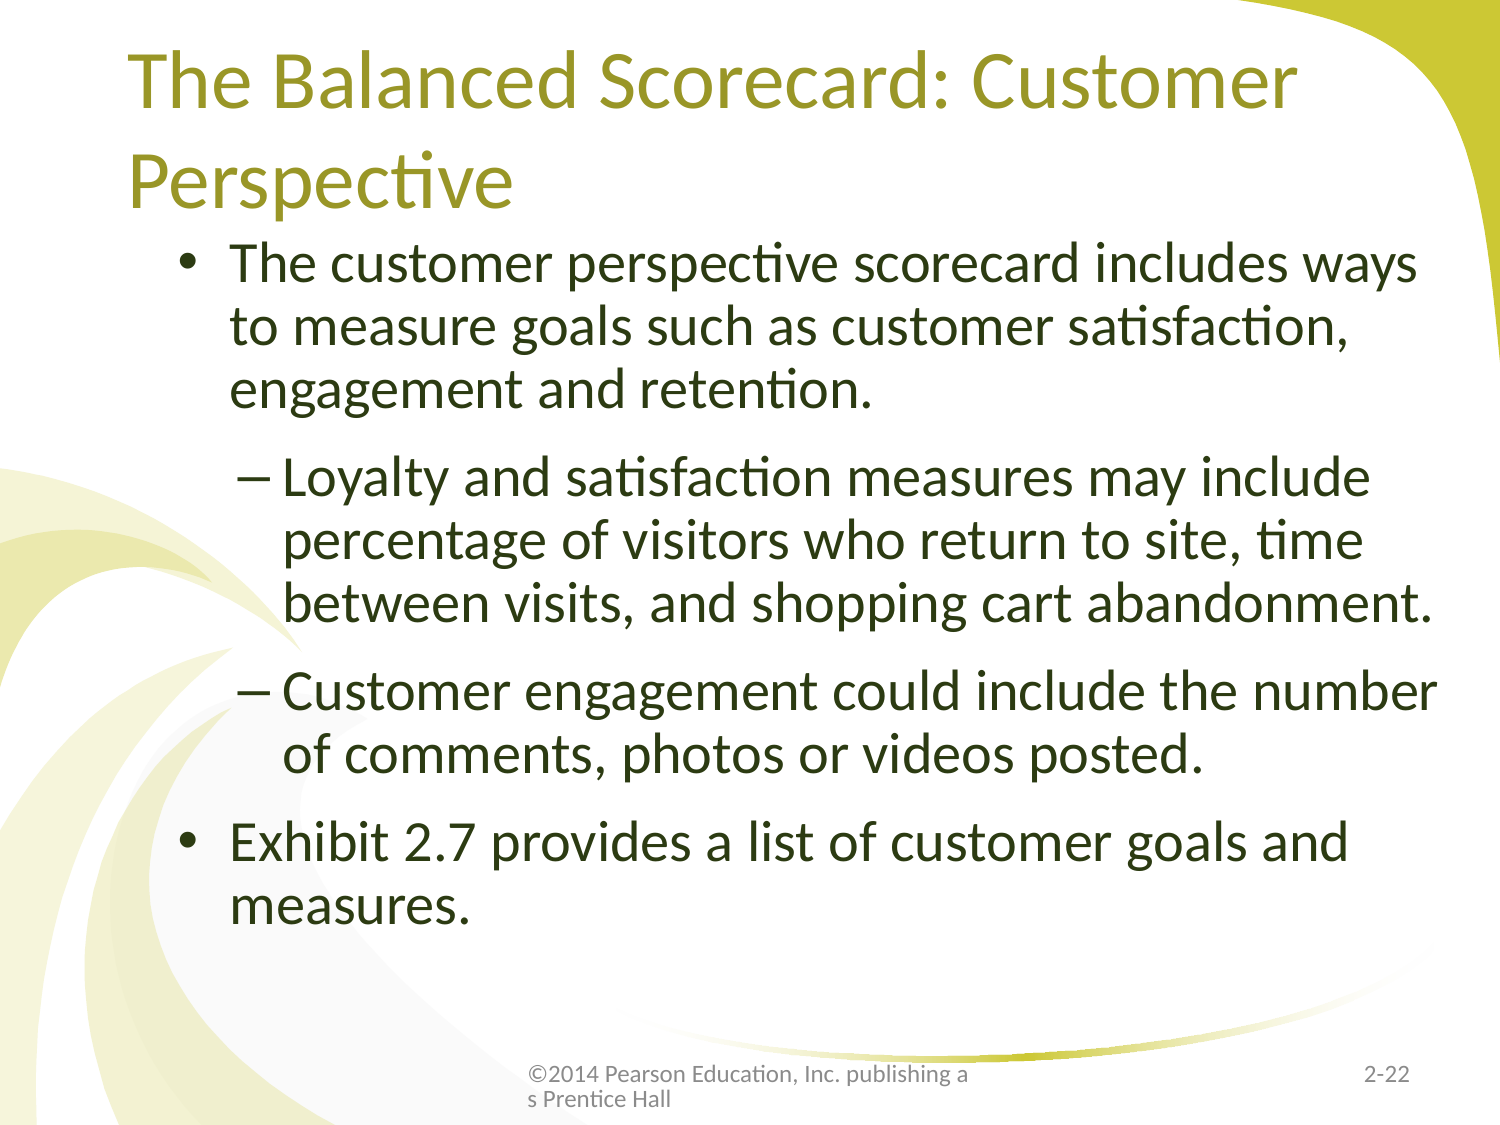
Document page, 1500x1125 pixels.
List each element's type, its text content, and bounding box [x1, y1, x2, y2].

footer ©2014 Pearson Education, Inc. publishing as Prentice Hall [512, 1042, 988, 1103]
list The customer perspective scorecard includes ways to measure goals such as customer satisfaction, engagement and retention. Loyalty and satisfaction measures may include percentage of visitors who return to site, time between visits, and shopping cart abandonment. Customer engagement could include the number of comments, photos or videos posted. Exhibit 2.7 provides a list of customer goals and measures. [162, 224, 1463, 1000]
slide_number 2-22 [1074, 1042, 1425, 1103]
title The Balanced Scorecard: Customer Perspective [112, 37, 1438, 213]
